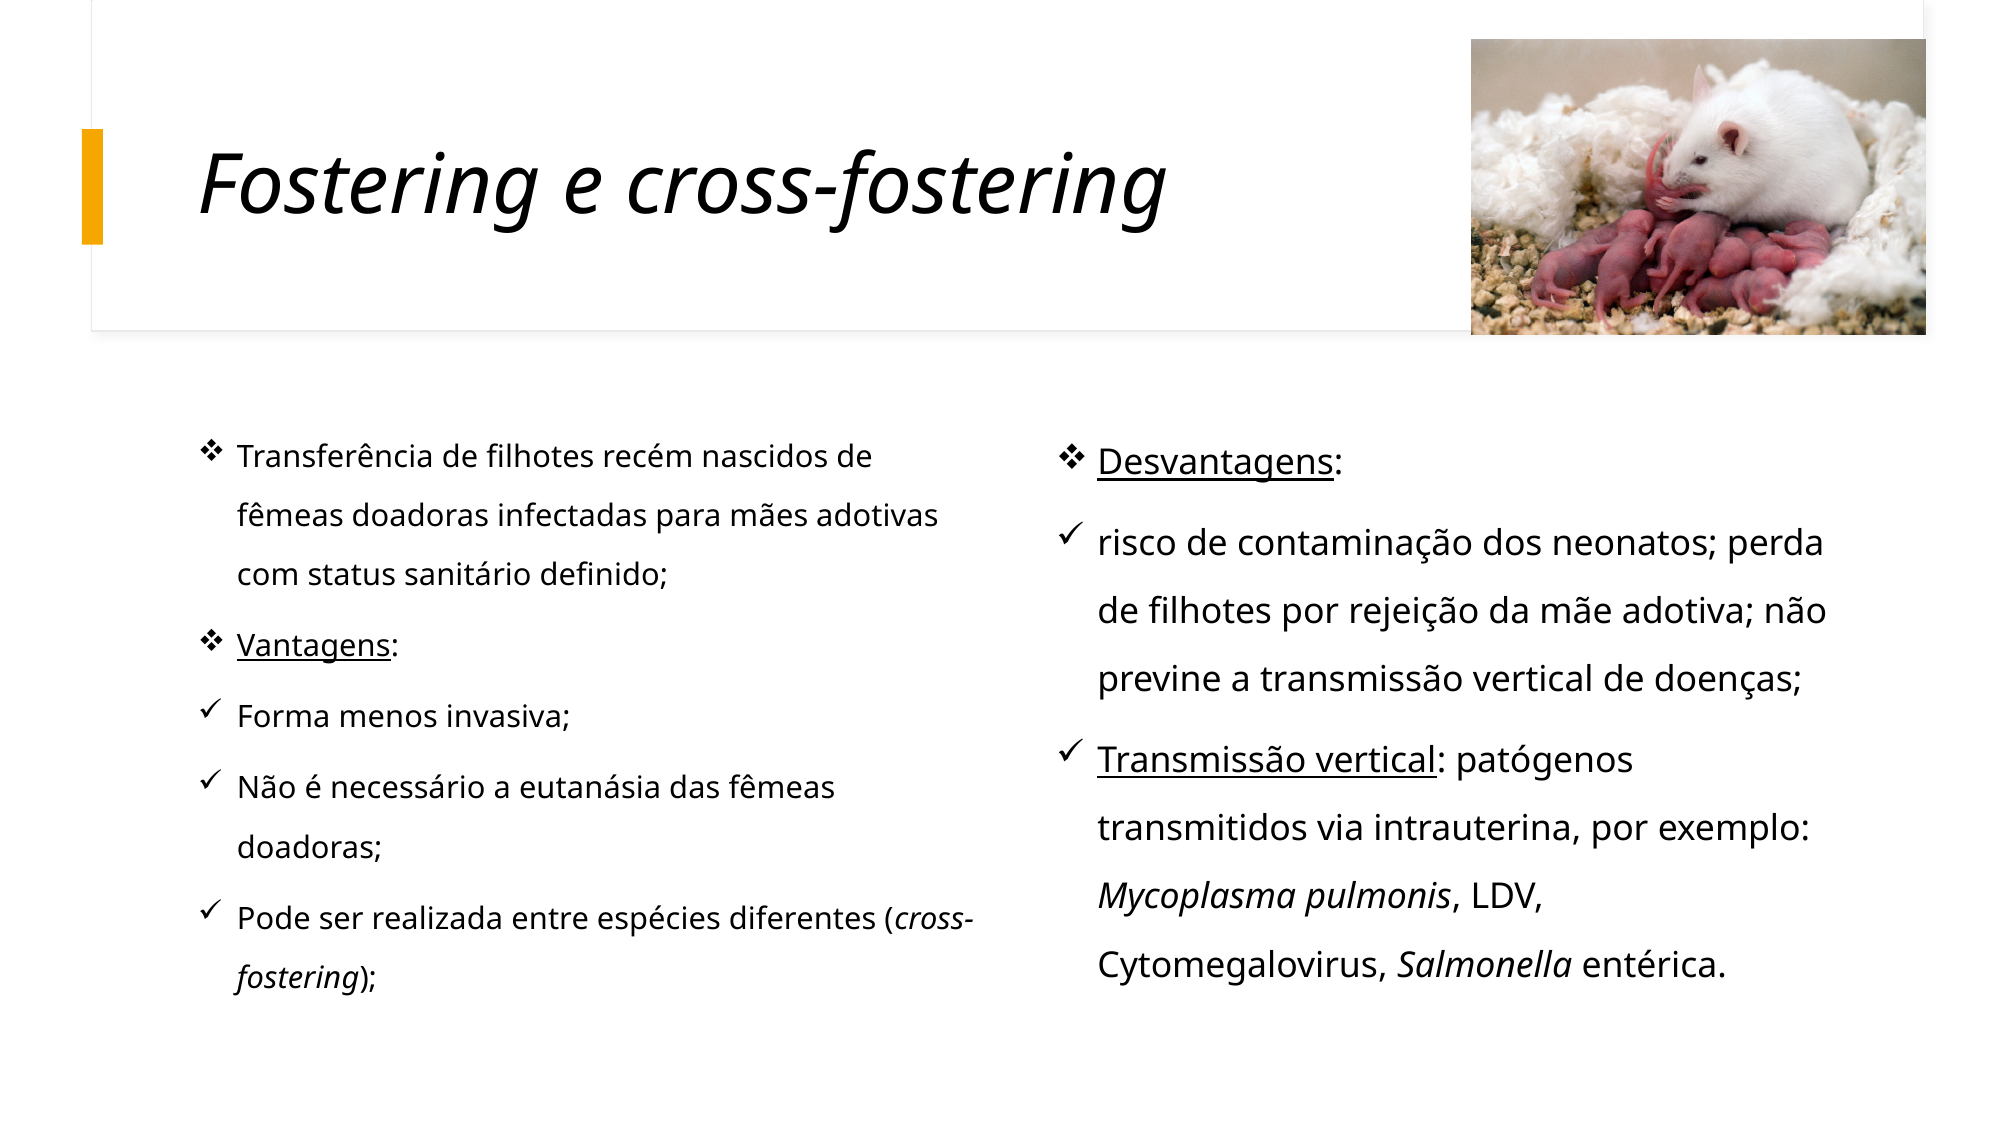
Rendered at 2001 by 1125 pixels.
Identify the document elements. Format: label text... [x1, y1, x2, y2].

picture [1471, 39, 1926, 335]
list Desvantagens: risco de contaminação dos neonatos; perda de filhotes por rejeição da mãe adotiva; não previne a transmissão vertical de doenças; Transmissão vertical: patógenos transmitidos via intrauterina, por exemplo: Mycoplasma pulmonis, LDV, Cytomegalovirus, Salmonella entérica. [1041, 406, 1851, 1013]
list Transferência de filhotes recém nascidos de fêmeas doadoras infectadas para mães adotivas com status sanitário definido; Vantagens: Forma menos invasiva; Não é necessário a eutanásia das fêmeas doadoras; Pode ser realizada entre espécies diferentes (cross-fostering); [183, 406, 993, 1013]
title Fostering e cross-fostering [183, 90, 1471, 284]
